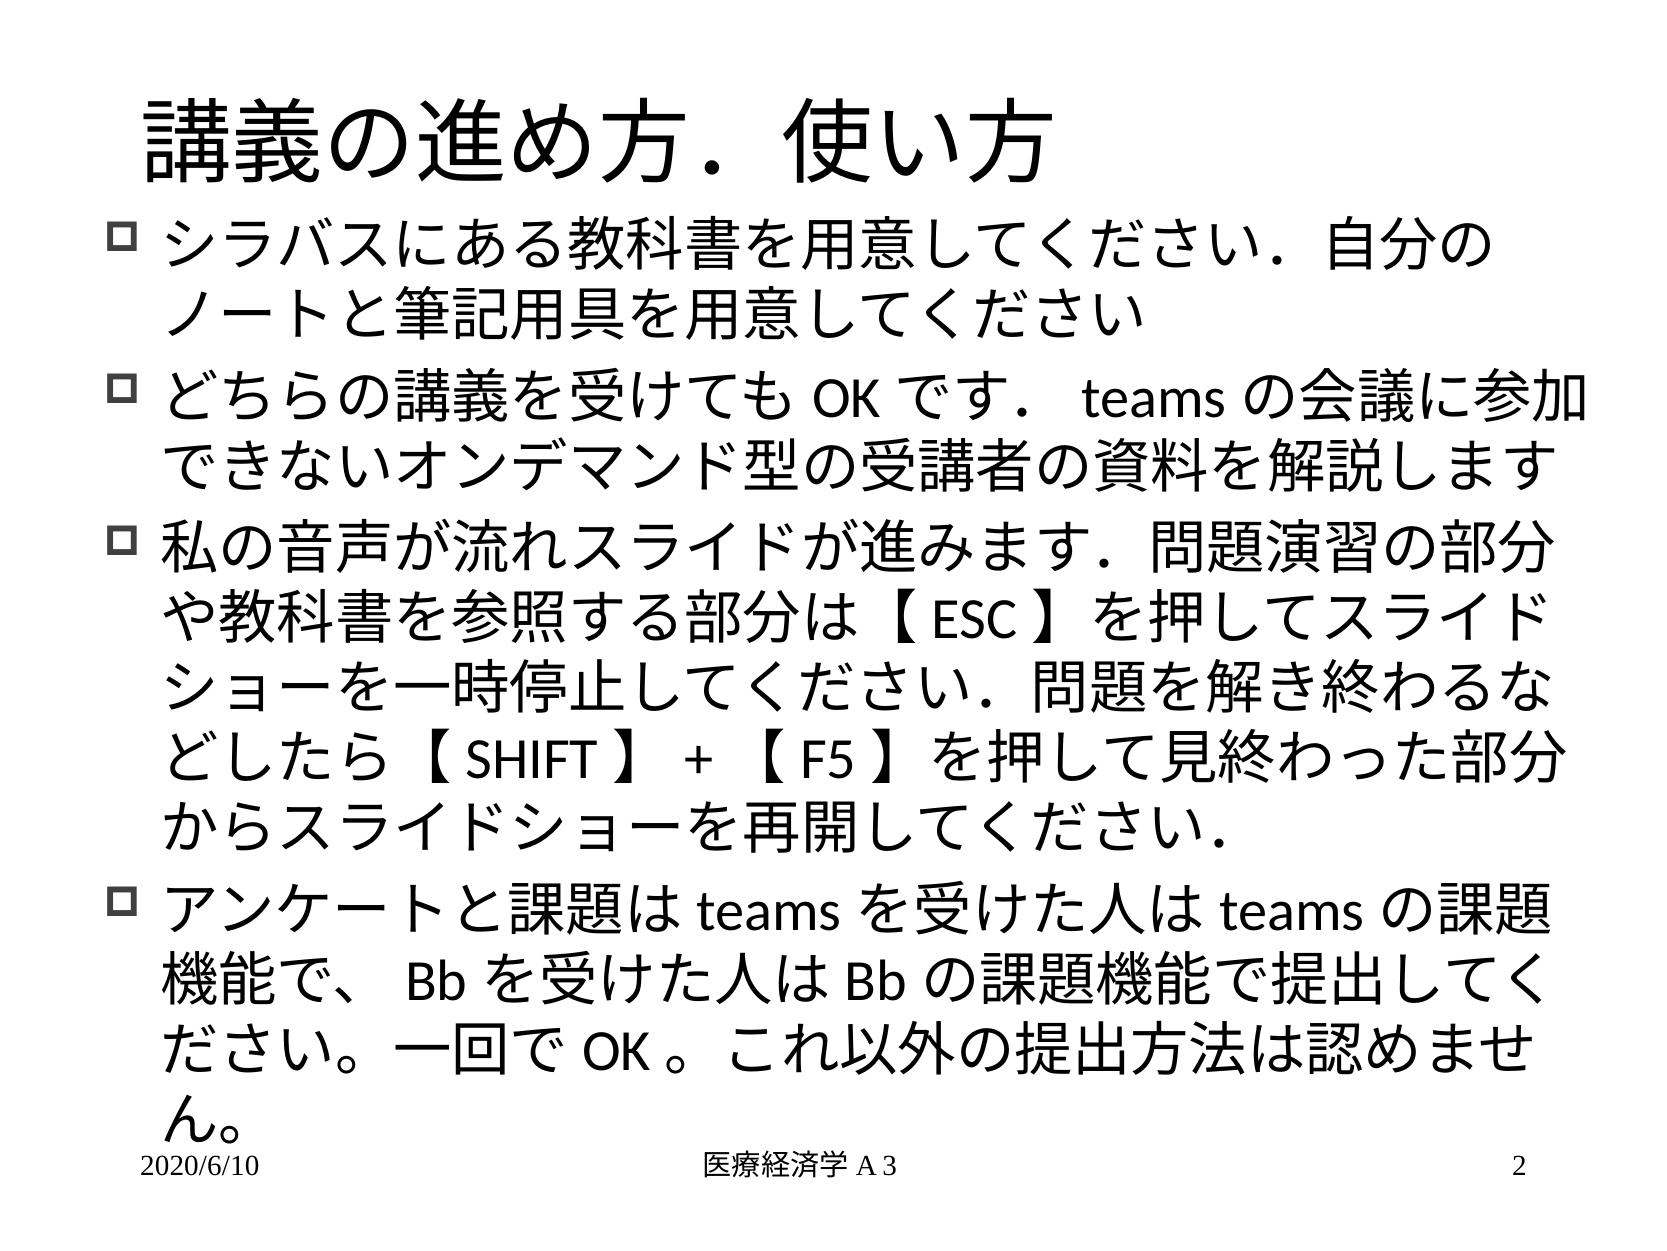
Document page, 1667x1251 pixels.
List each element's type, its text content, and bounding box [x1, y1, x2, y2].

title 講義の進め方．使い方 [125, 34, 1542, 199]
footer 医療経済学A 3 [372, 1138, 1194, 1223]
slide_number 2 [1194, 1138, 1543, 1223]
list シラバスにある教科書を用意してください．自分のノートと筆記用具を用意してください どちらの講義を受けてもOKです．teamsの会議に参加できないオンデマンド型の受講者の資料を解説します 私の音声が流れスライドが進みます．問題演習の部分や教科書を参照する部分は【ESC】を押してスライドショーを一時停止してください．問題を解き終わるなどしたら【SHIFT】+【F5】を押して見終わった部分からスライドショーを再開してください． アンケートと課題はteamsを受けた人はteamsの課題機能で、Bbを受けた人はBbの課題機能で提出してください。一回でOK。これ以外の提出方法は認めません。 [89, 199, 1613, 1104]
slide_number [124, 1138, 372, 1223]
